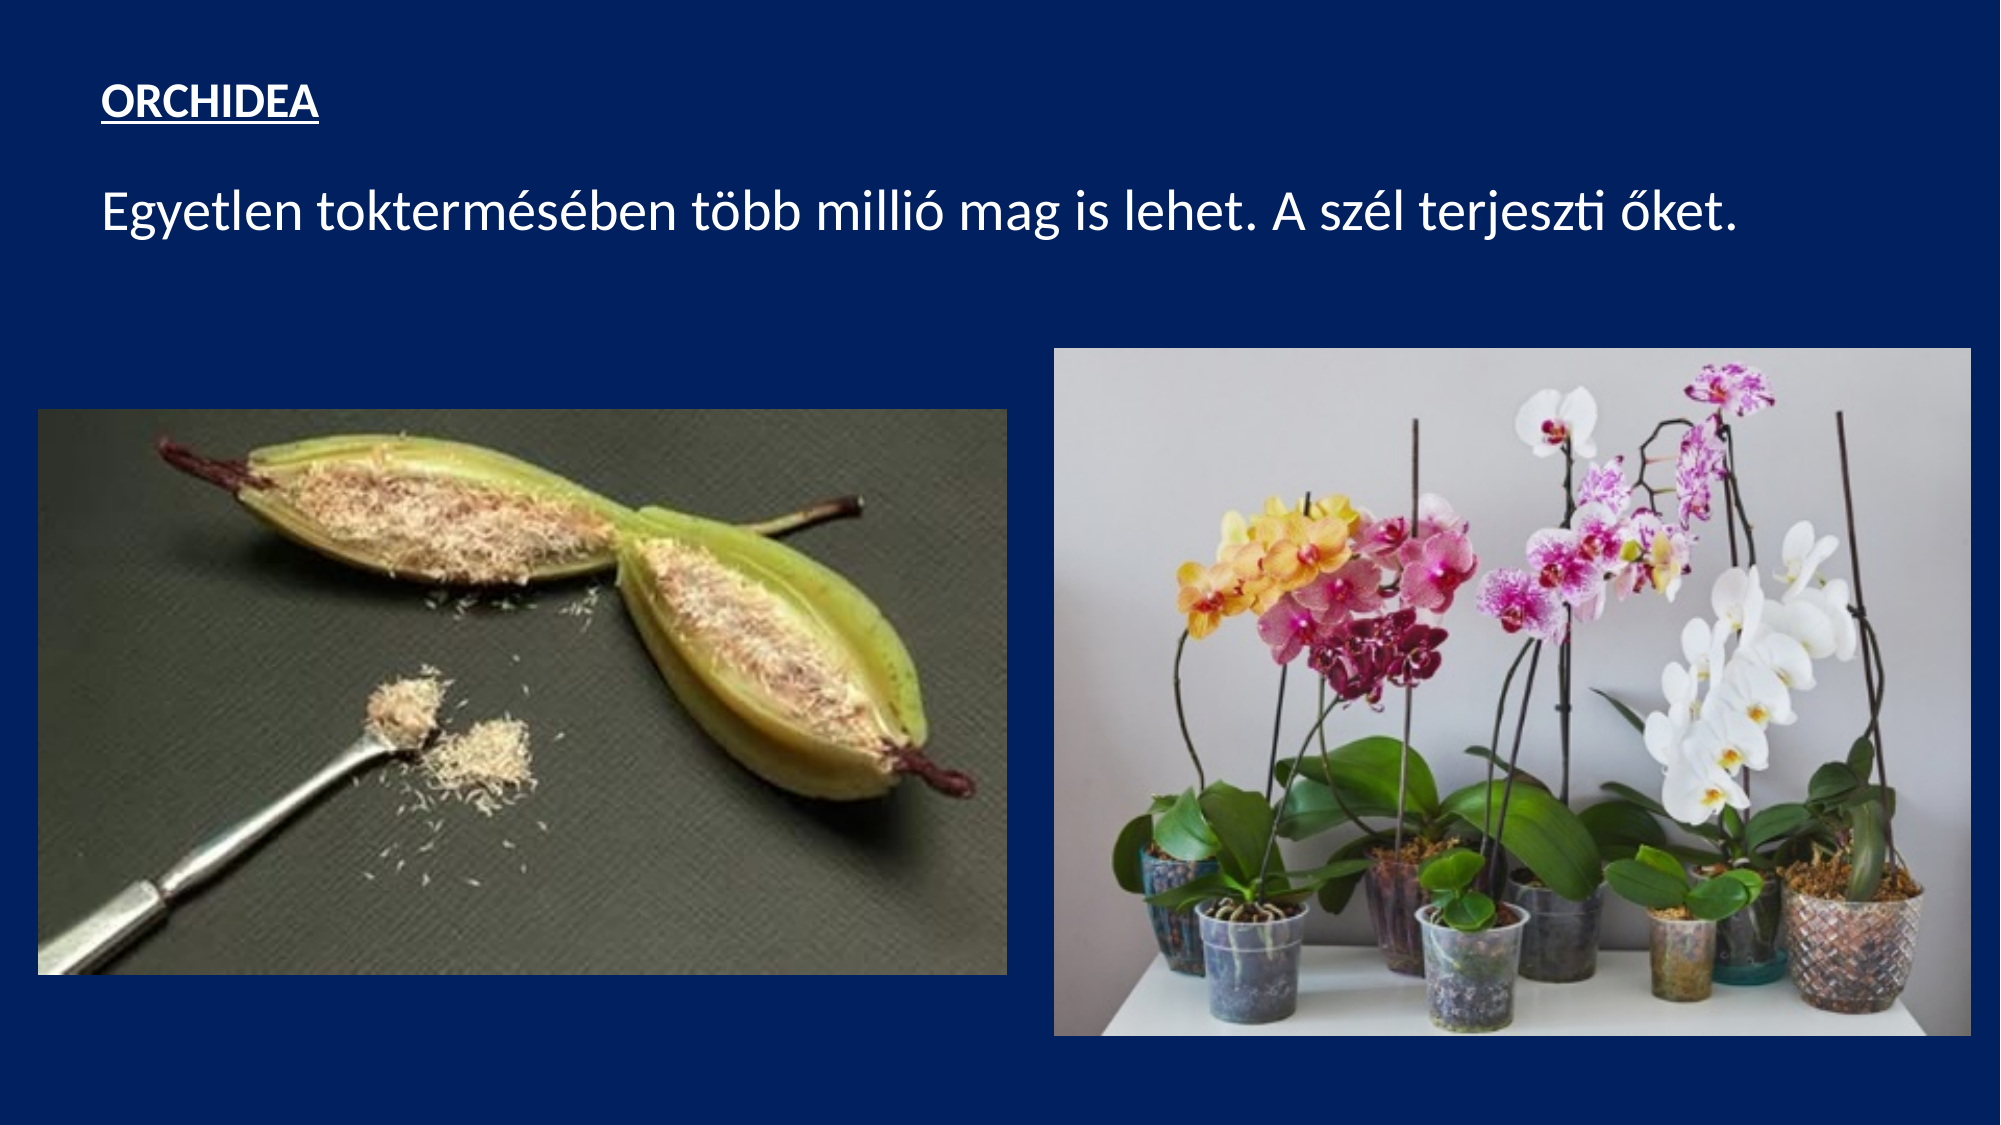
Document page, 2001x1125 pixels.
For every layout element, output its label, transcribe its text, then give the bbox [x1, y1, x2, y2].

picture [1054, 348, 1971, 1036]
picture [38, 409, 1007, 975]
text_box ORCHIDEA Egyetlen toktermésében több millió mag is lehet. A szél terjeszti őket. [86, 59, 1932, 250]
